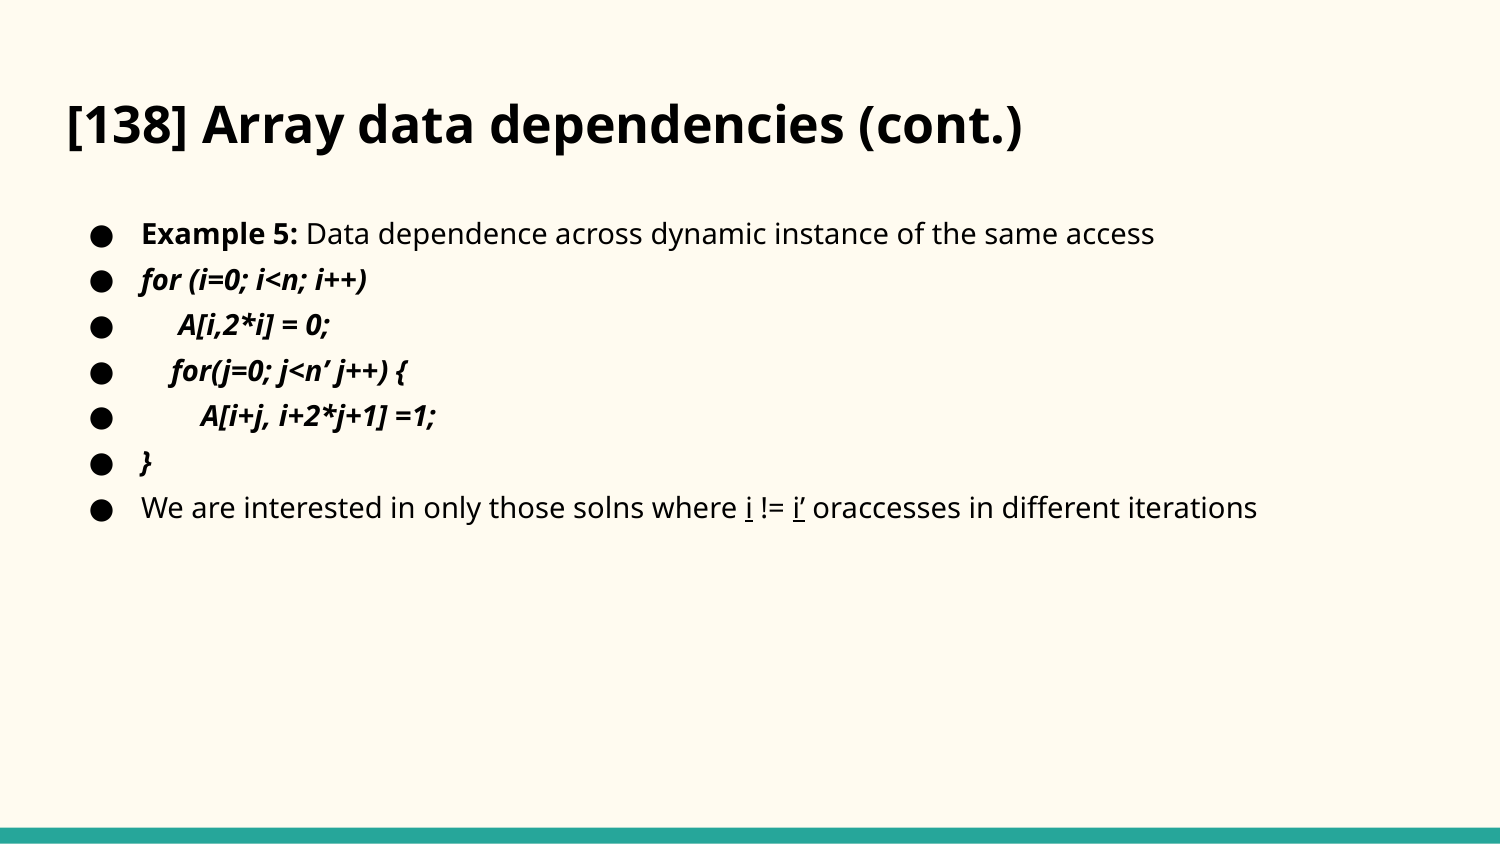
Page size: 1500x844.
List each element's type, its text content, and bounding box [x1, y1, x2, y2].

title [138] Array data dependencies (cont.) [51, 72, 1449, 174]
list Example 5: Data dependence across dynamic instance of the same access for (i=0; i<n; i++) A[i,2*i] = 0; for(j=0; j<n’ j++) { A[i+j, i+2*j+1] =1; } We are interested in only those solns where i != i’ oraccesses in different iterations [51, 192, 1449, 750]
